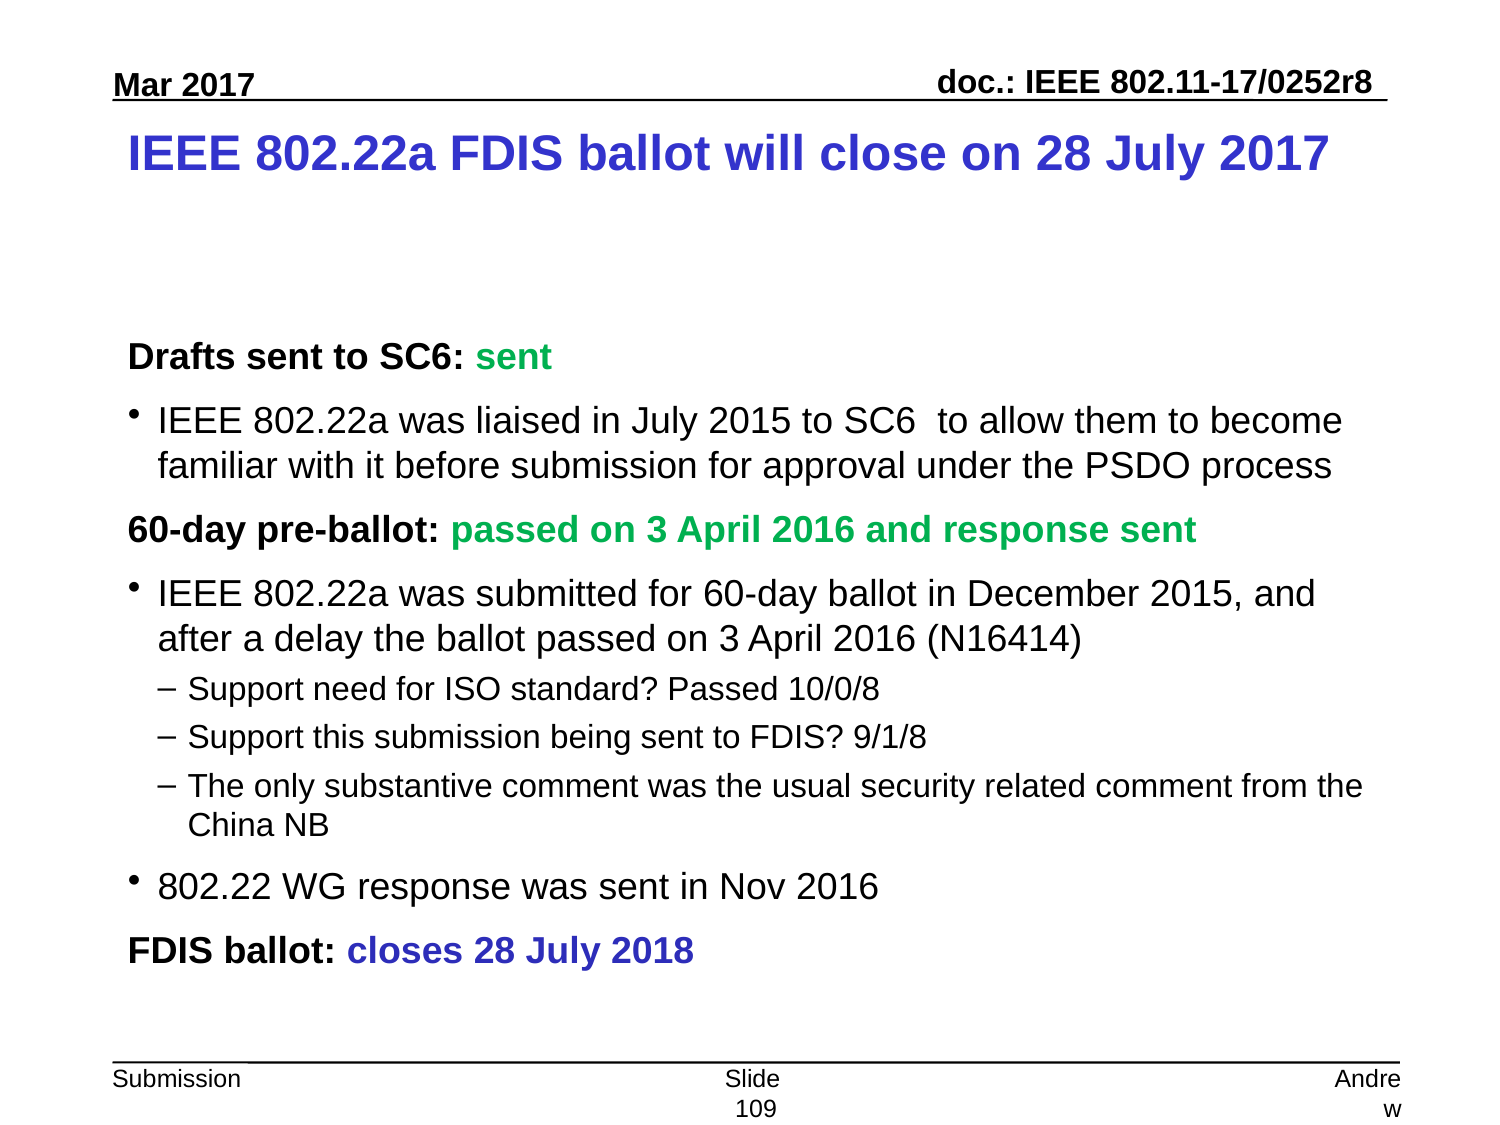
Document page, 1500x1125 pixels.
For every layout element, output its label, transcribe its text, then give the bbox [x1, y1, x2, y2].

slide_number Slide 109 [709, 1061, 803, 1093]
footer Andrew Myles, Cisco [1320, 1061, 1402, 1093]
title IEEE 802.22a FDIS ballot will close on 28 July 2017 [112, 112, 1388, 288]
list Drafts sent to SC6: sent IEEE 802.22a was liaised in July 2015 to SC6 to allow them to become familiar with it before submission for approval under the PSDO process 60-day pre-ballot: passed on 3 April 2016 and response sent IEEE 802.22a was submitted for 60-day ballot in December 2015, and after a delay the ballot passed on 3 April 2016 (N16414) Support need for ISO standard? Passed 10/0/8 Support this submission being sent to FDIS? 9/1/8 The only substantive comment was the usual security related comment from the China NB 802.22 WG response was sent in Nov 2016 FDIS ballot: closes 28 July 2018 [112, 324, 1388, 1000]
